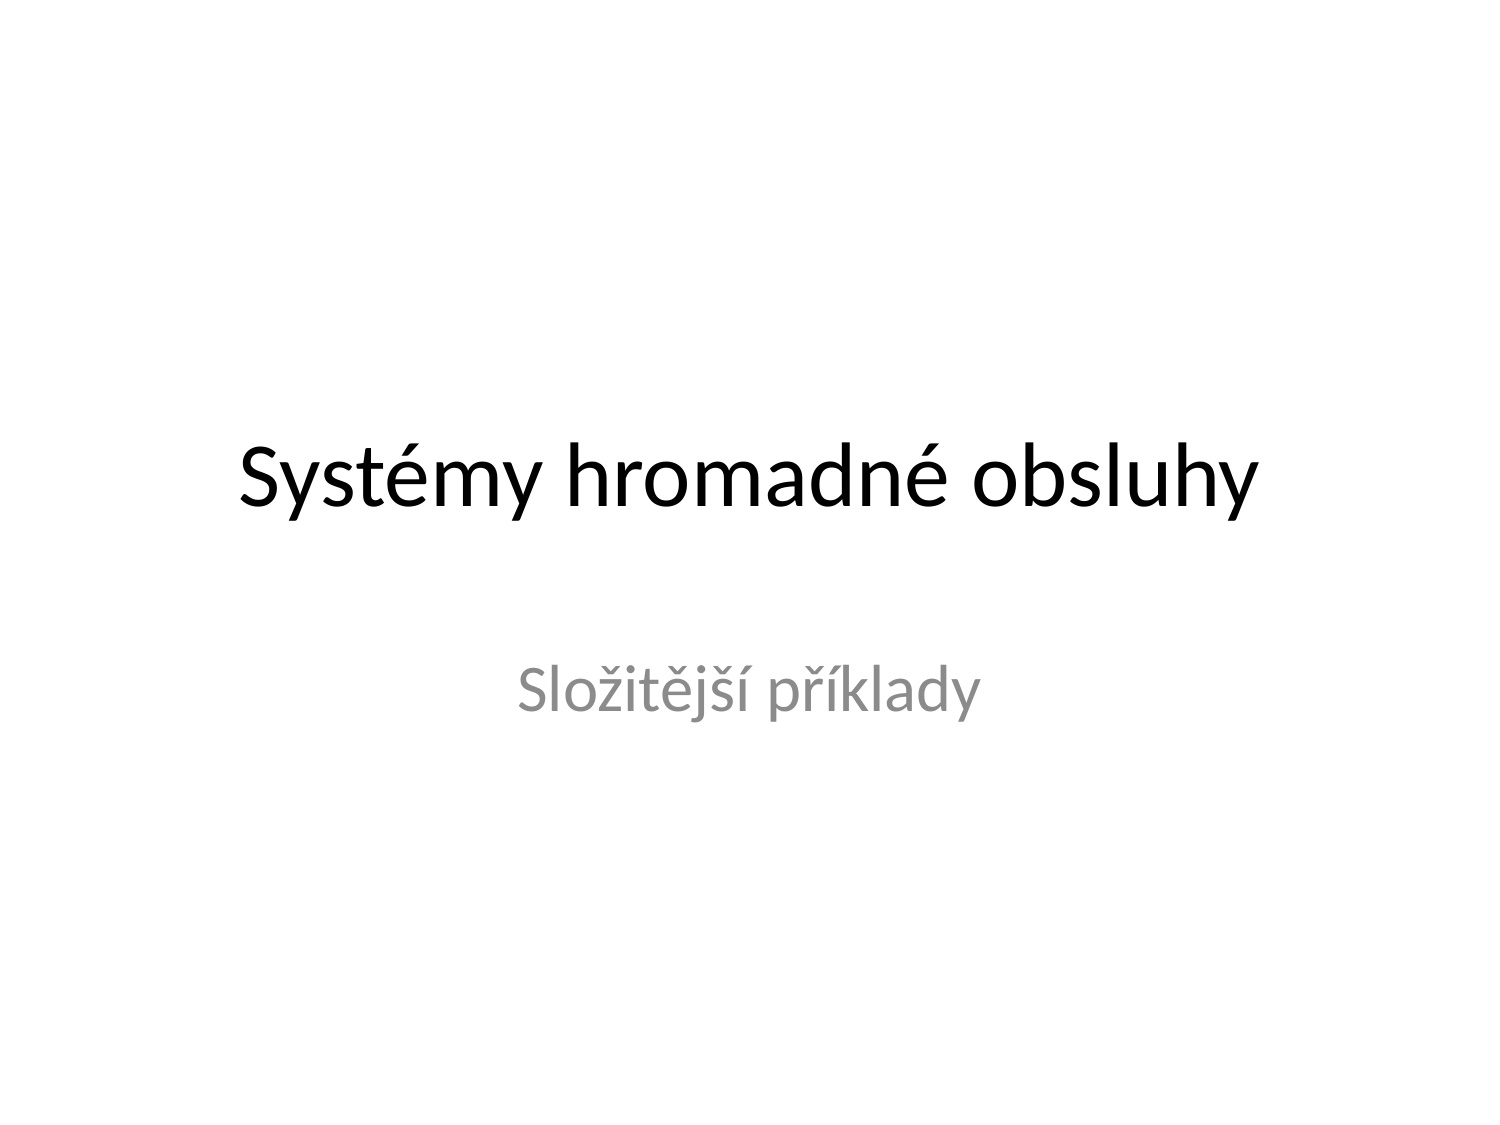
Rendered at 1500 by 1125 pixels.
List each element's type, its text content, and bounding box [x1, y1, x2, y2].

subtitle Složitější příklady [225, 637, 1275, 925]
title Systémy hromadné obsluhy [112, 349, 1388, 591]
